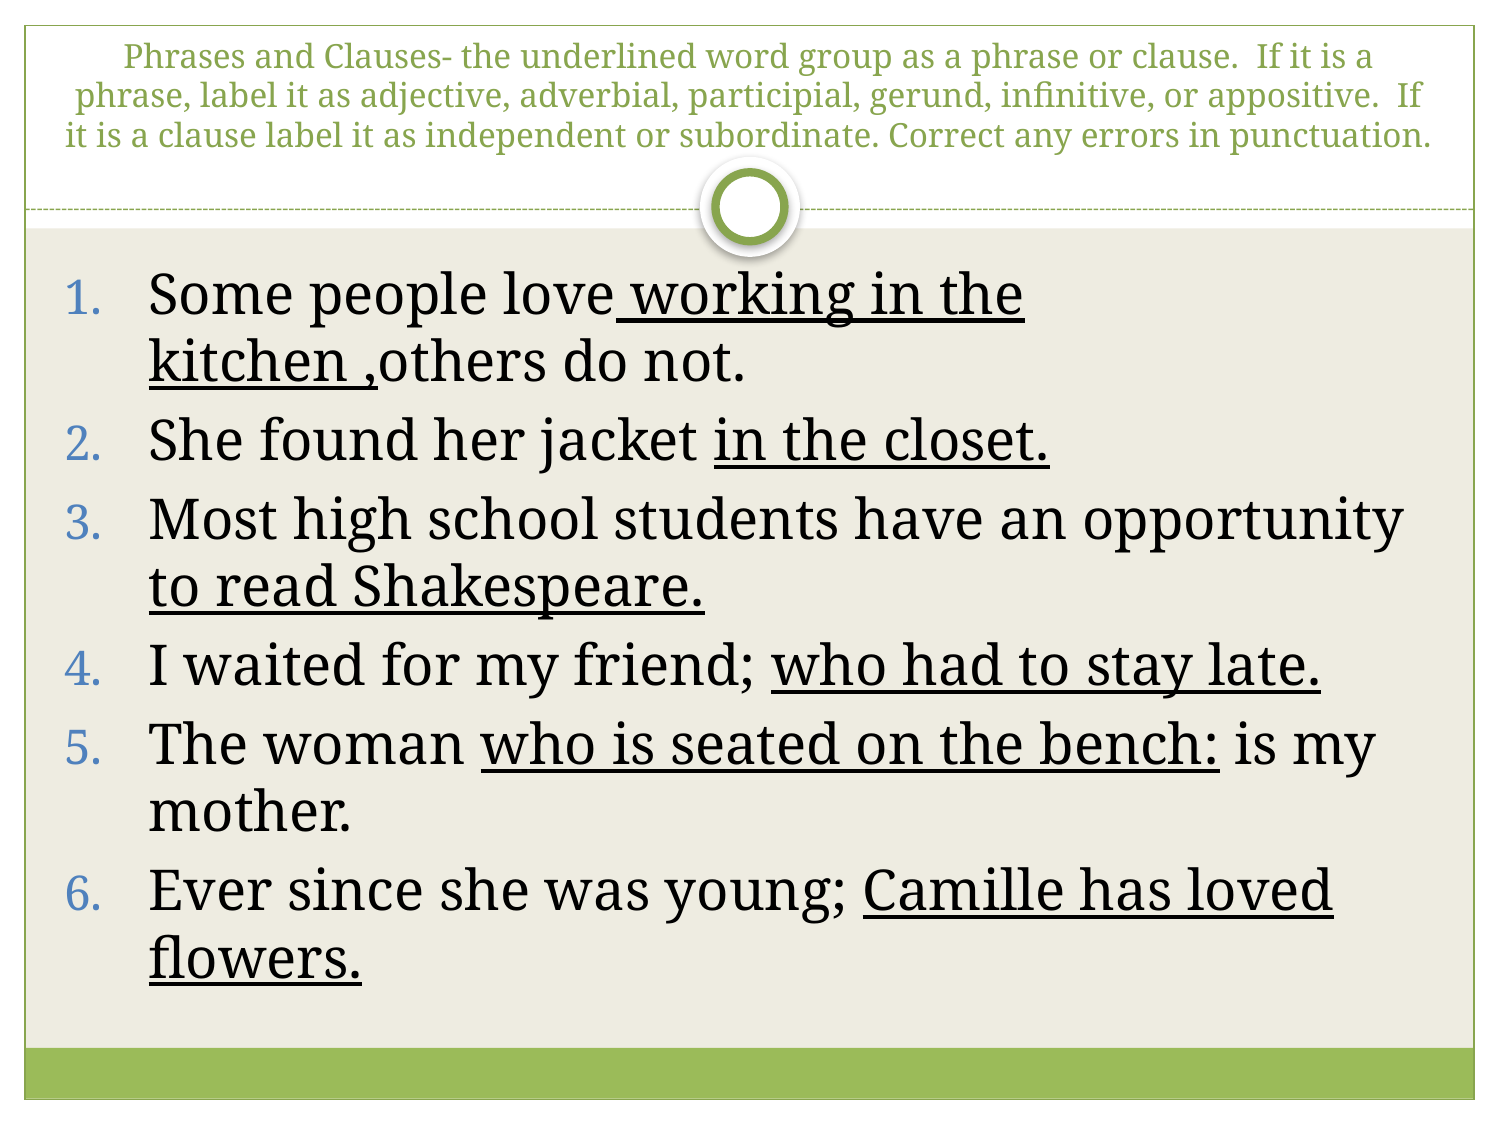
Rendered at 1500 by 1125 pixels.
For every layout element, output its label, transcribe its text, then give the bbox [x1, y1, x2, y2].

list Some people love working in the kitchen ,others do not. She found her jacket in the closet. Most high school students have an opportunity to read Shakespeare. I waited for my friend; who had to stay late. The woman who is seated on the bench: is my mother. Ever since she was young; Camille has loved flowers. [49, 250, 1445, 1001]
title Phrases and Clauses- the underlined word group as a phrase or clause. If it is a phrase, label it as adjective, adverbial, participial, gerund, infinitive, or appositive. If it is a clause label it as independent or subordinate. Correct any errors in punctuation. [49, 37, 1450, 162]
